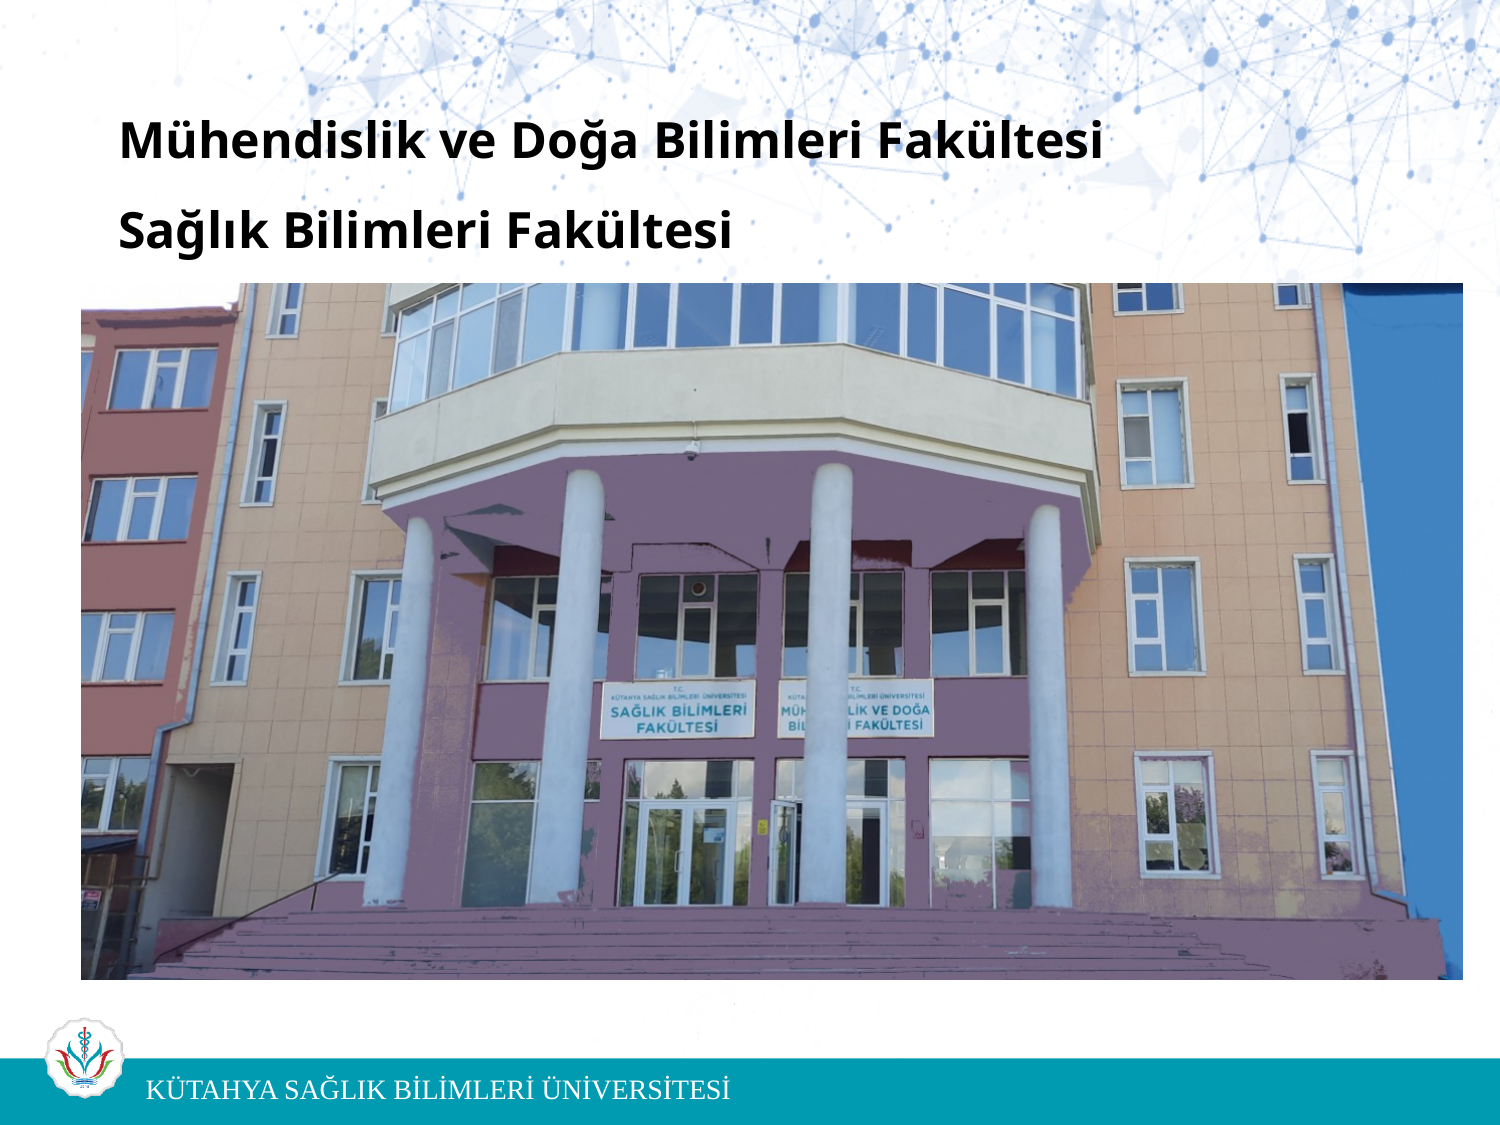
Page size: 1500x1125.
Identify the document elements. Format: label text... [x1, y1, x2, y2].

picture [43, 1016, 126, 1101]
picture [0, 0, 1500, 1058]
title Mühendislik ve Doğa Bilimleri Fakültesi Sağlık Bilimleri Fakültesi [103, 59, 1397, 278]
